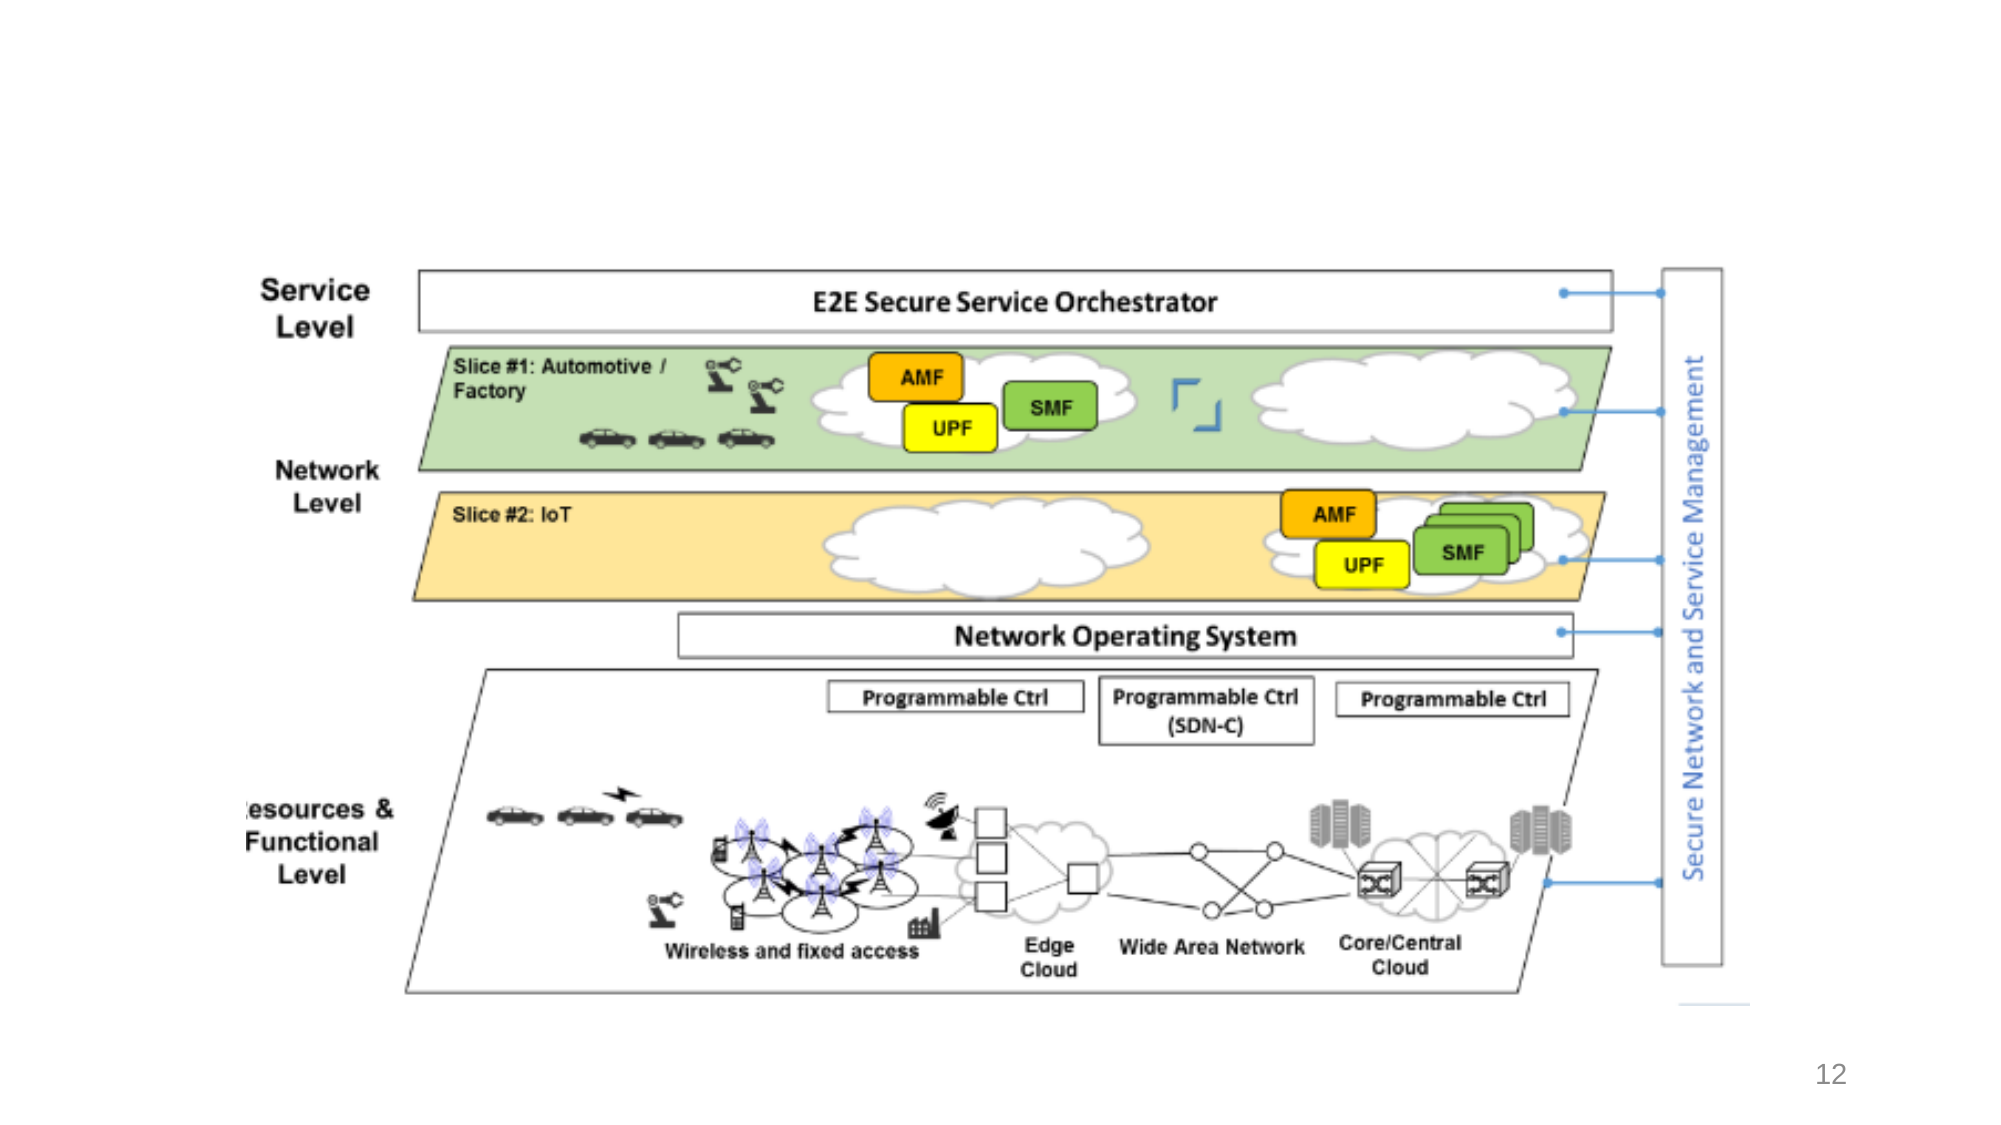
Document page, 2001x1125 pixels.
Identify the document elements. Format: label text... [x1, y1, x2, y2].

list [246, 259, 1750, 1006]
slide_number 12 [1412, 1042, 1863, 1103]
